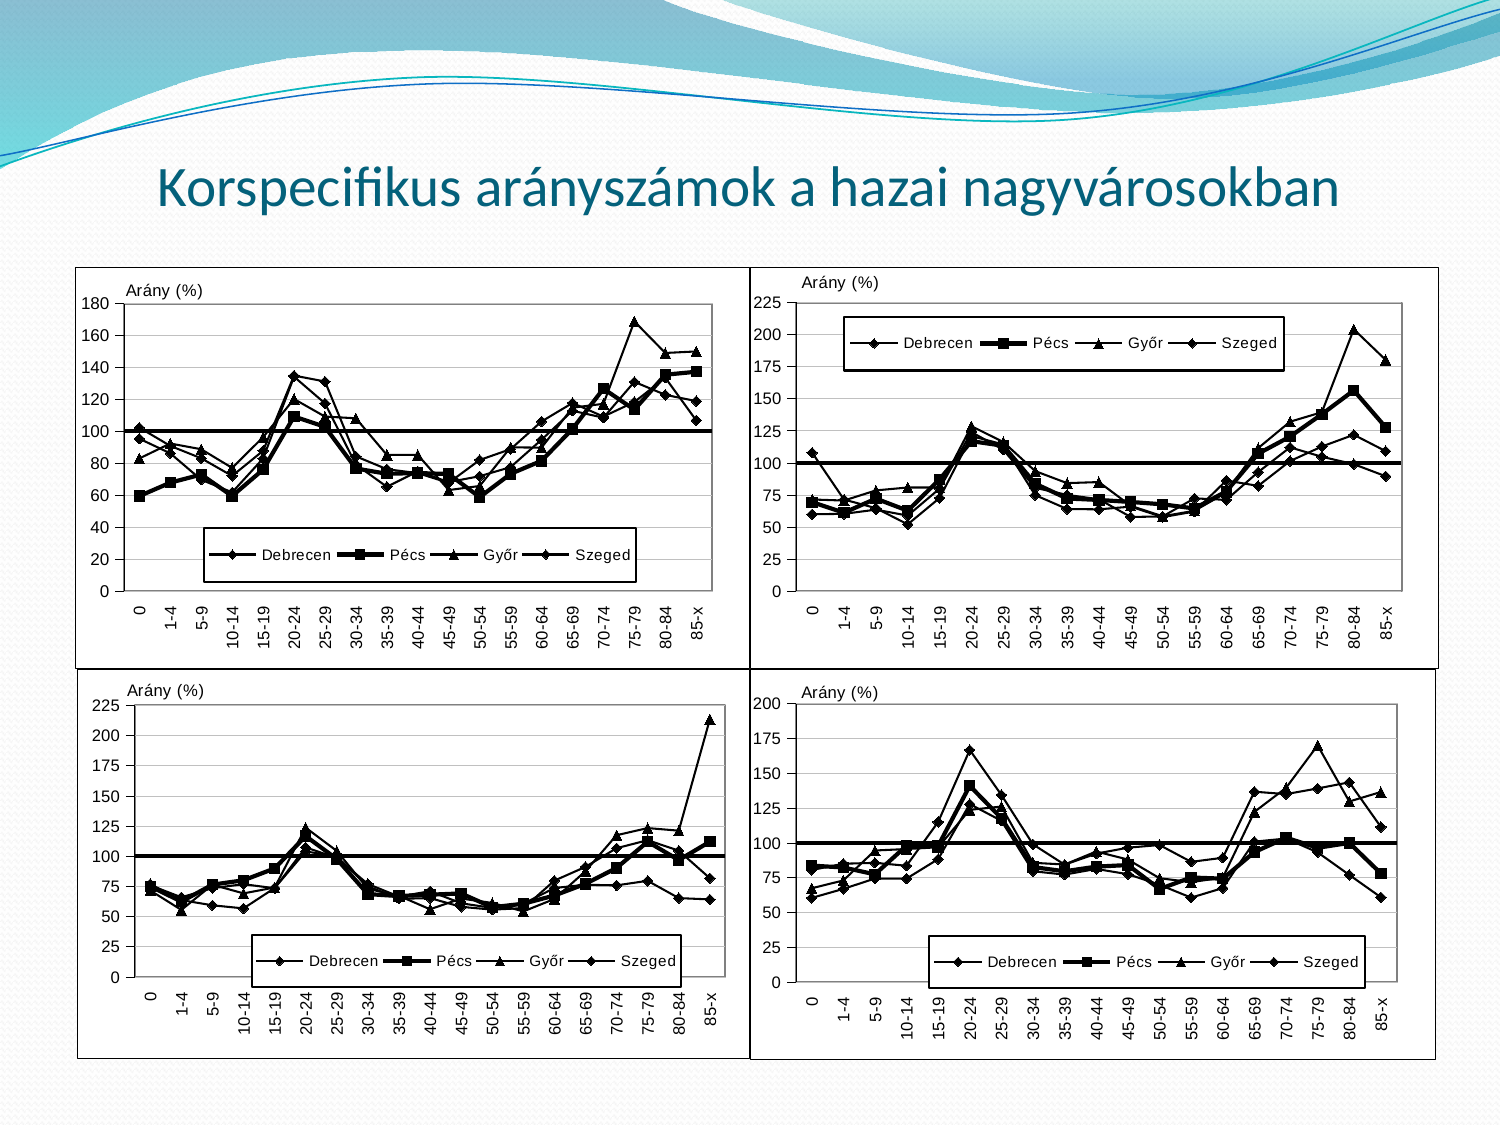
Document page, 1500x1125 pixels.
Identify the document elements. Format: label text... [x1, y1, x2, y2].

title Korspecifikus arányszámok a hazai nagyvárosokban [75, 115, 1425, 244]
chart [74, 266, 1439, 1061]
